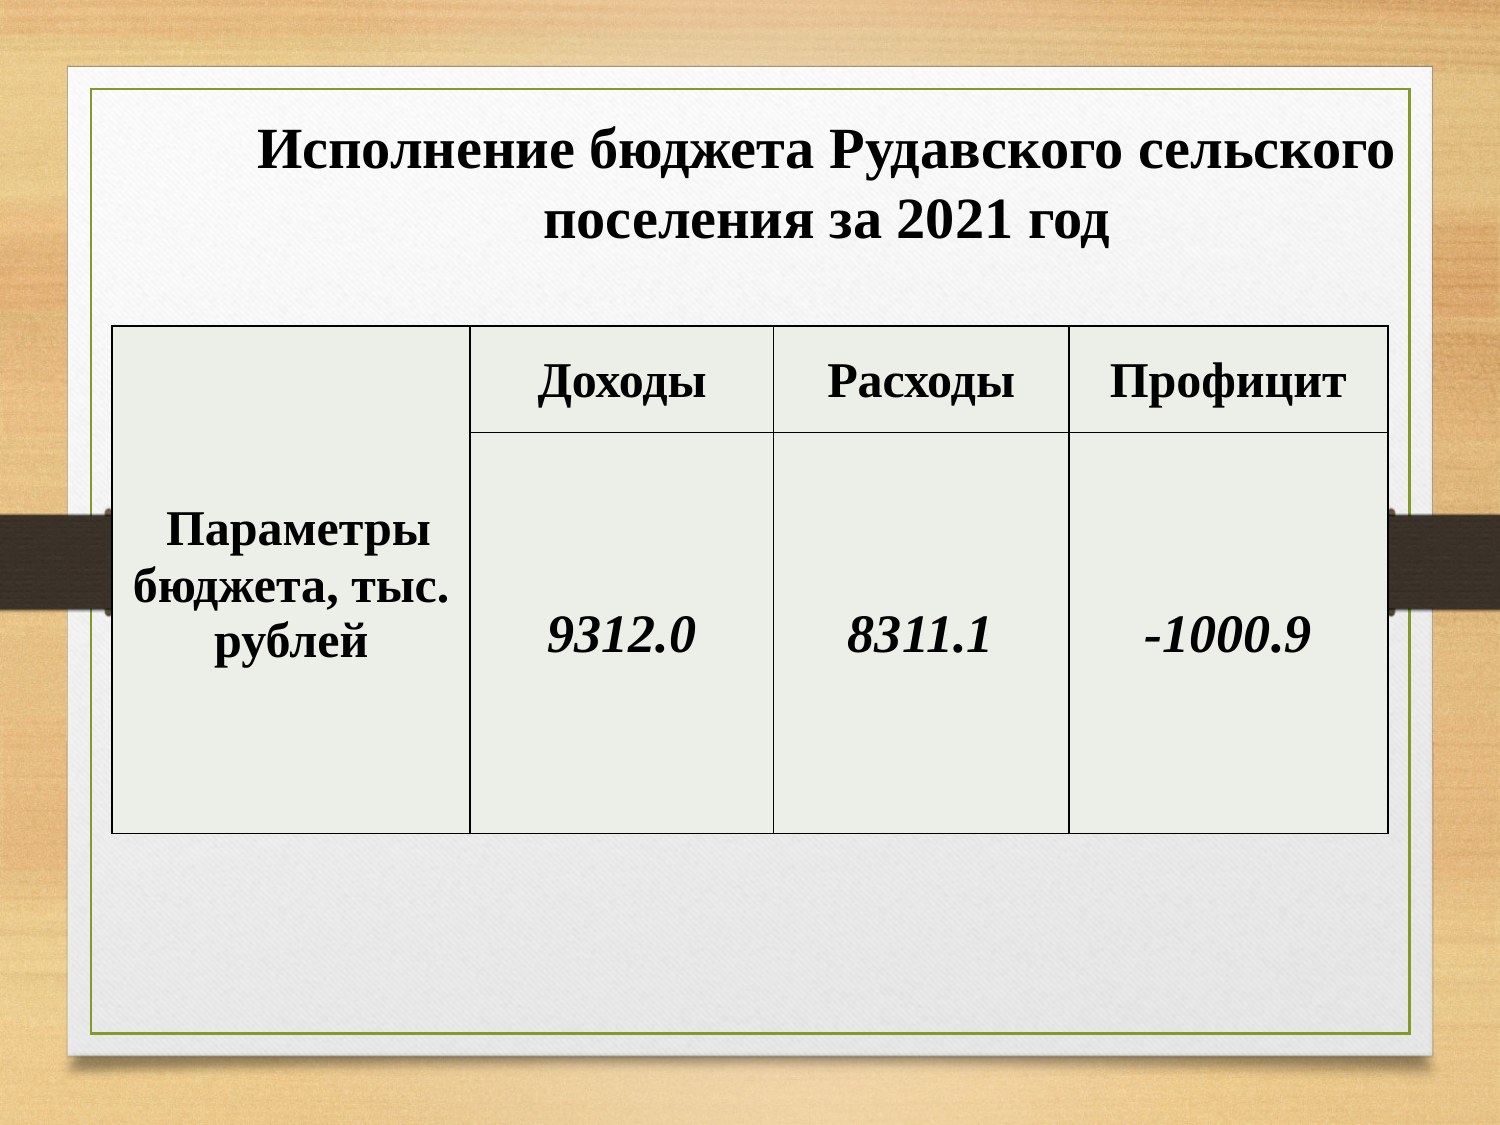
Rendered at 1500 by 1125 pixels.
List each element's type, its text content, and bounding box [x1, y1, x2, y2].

table_header Параметры бюджета, тыс. рублей [113, 327, 469, 833]
picture [0, 0, 1500, 1125]
title Исполнение бюджета Рудавского сельского поселения за 2021 год [194, 90, 1459, 271]
table_header Доходы [471, 327, 773, 432]
table_cell -1000.9 [1070, 433, 1387, 833]
table_cell 9312.0 [471, 433, 773, 833]
table_header Профицит [1070, 327, 1387, 432]
table_header Расходы [774, 327, 1068, 432]
table_cell 8311.1 [774, 433, 1068, 833]
